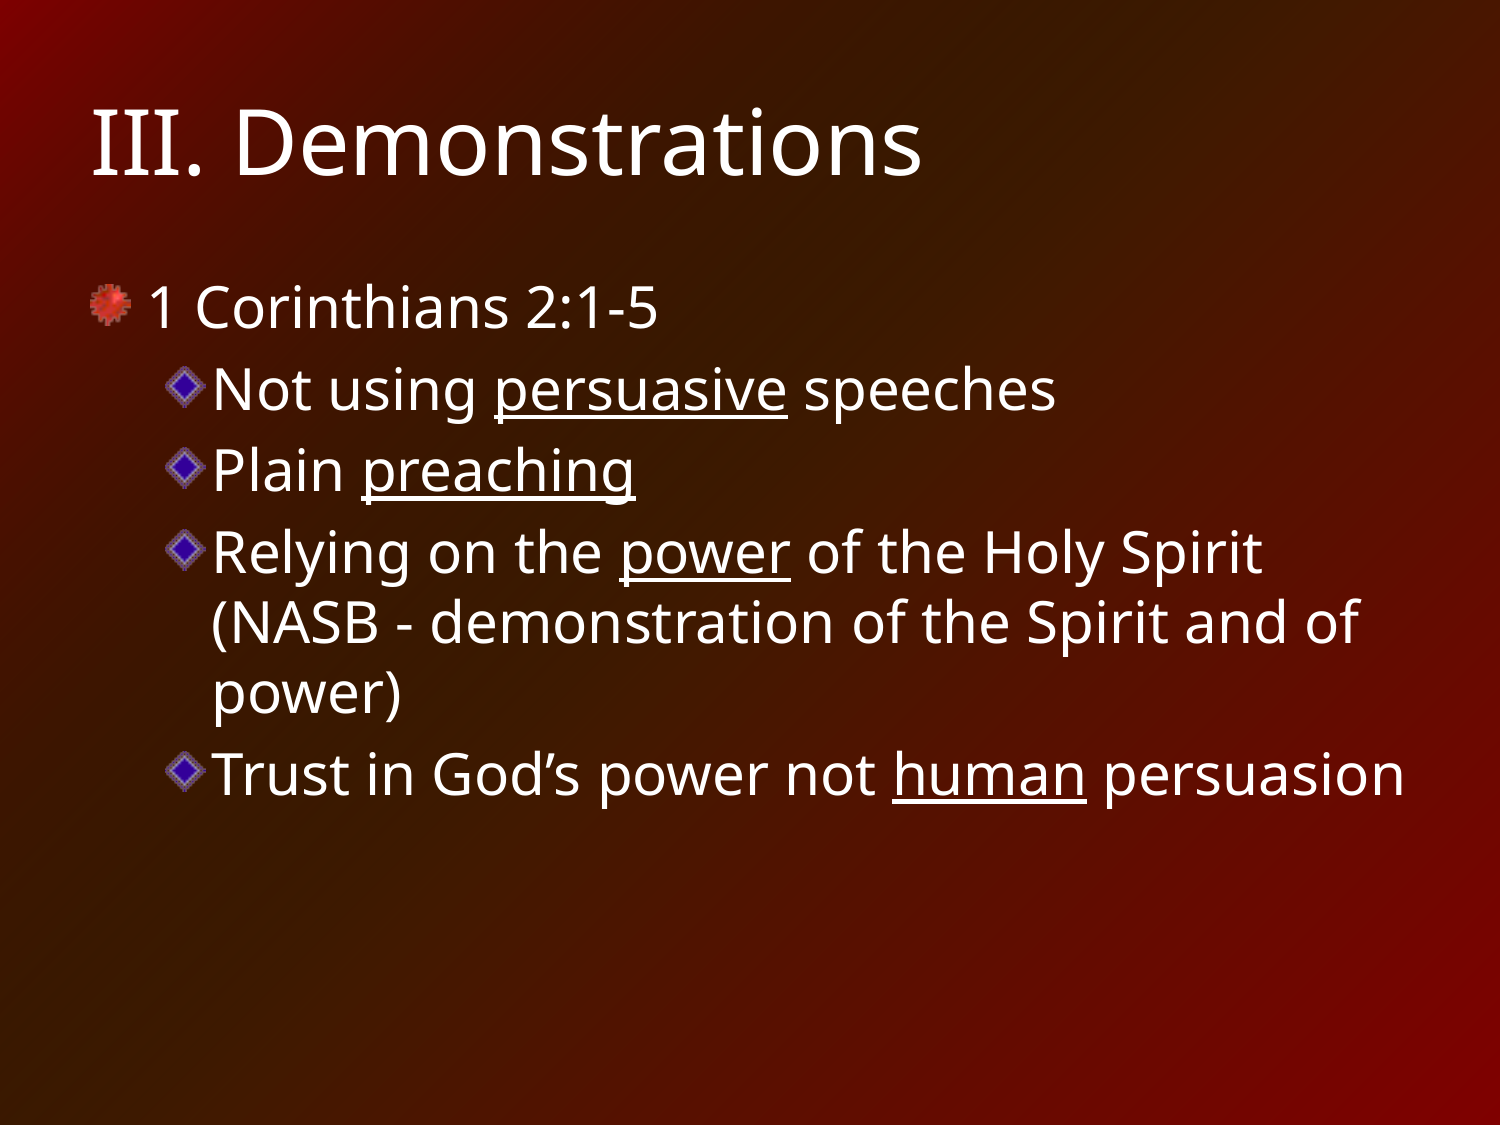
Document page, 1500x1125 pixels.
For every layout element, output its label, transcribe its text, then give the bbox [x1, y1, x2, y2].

list 1 Corinthians 2:1-5 Not using persuasive speeches Plain preaching Relying on the power of the Holy Spirit (NASB - demonstration of the Spirit and of power) Trust in God’s power not human persuasion [75, 262, 1425, 1005]
title III. Demonstrations [75, 45, 1425, 233]
picture [165, 366, 206, 408]
picture [165, 447, 206, 489]
picture [90, 284, 131, 326]
picture [165, 751, 206, 792]
picture [165, 529, 206, 571]
